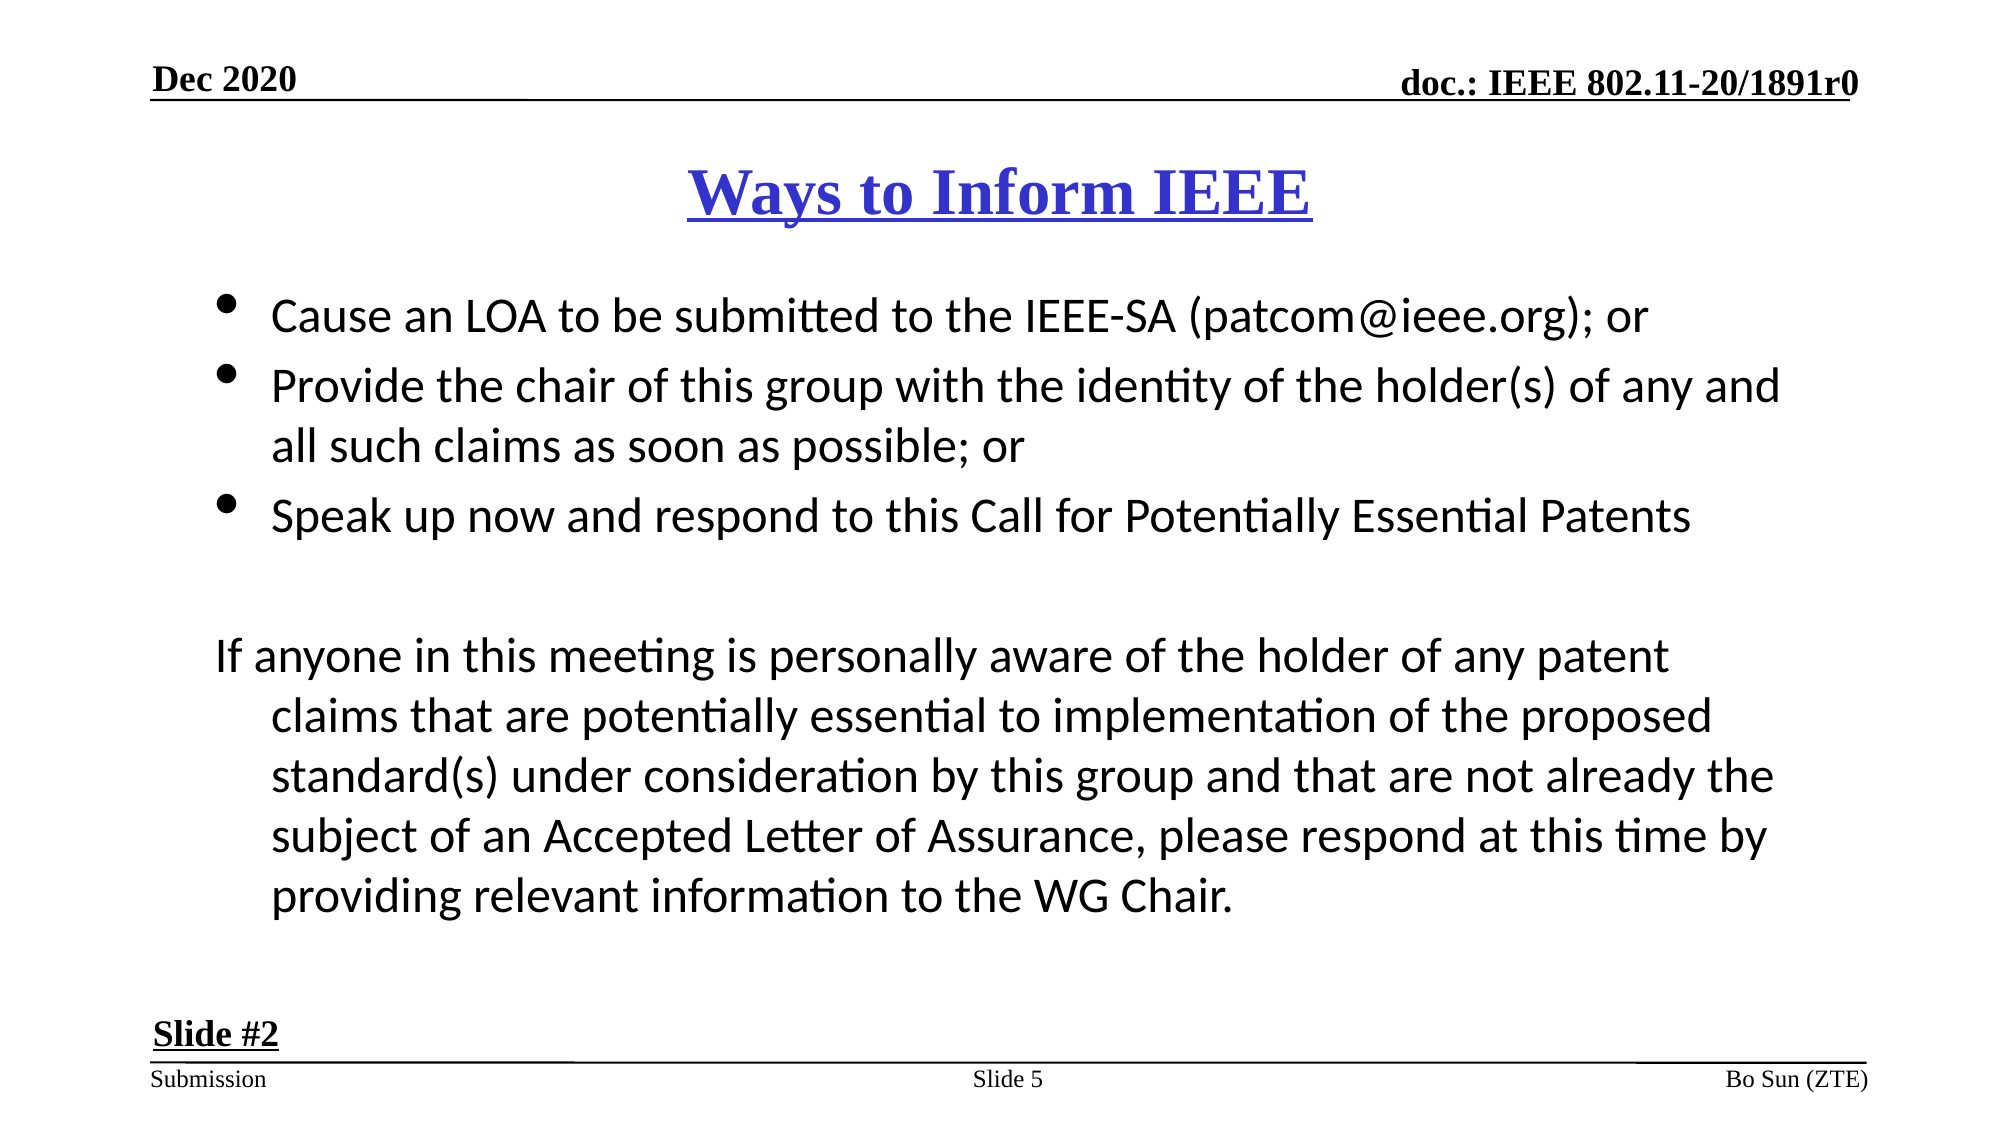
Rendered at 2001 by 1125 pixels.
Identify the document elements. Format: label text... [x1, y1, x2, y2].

text_box Slide #2 [138, 1001, 295, 1062]
slide_number Slide 5 [949, 1061, 1067, 1123]
footer Bo Sun (ZTE) [1171, 1061, 1869, 1093]
text_box Cause an LOA to be submitted to the IEEE-SA (patcom@ieee.org); or Provide the chair of this group with the identity of the holder(s) of any and all such claims as soon as possible; or Speak up now and respond to this Call for Potentially Essential Patents If anyone in this meeting is personally aware of the holder of any patent claims that are potentially essential to implementation of the proposed standard(s) under consideration by this group and that are not already the subject of an Accepted Letter of Assurance, please respond at this time by providing relevant information to the WG Chair. [200, 275, 1800, 975]
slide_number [152, 54, 563, 100]
text_box Ways to Inform IEEE [362, 100, 1638, 275]
